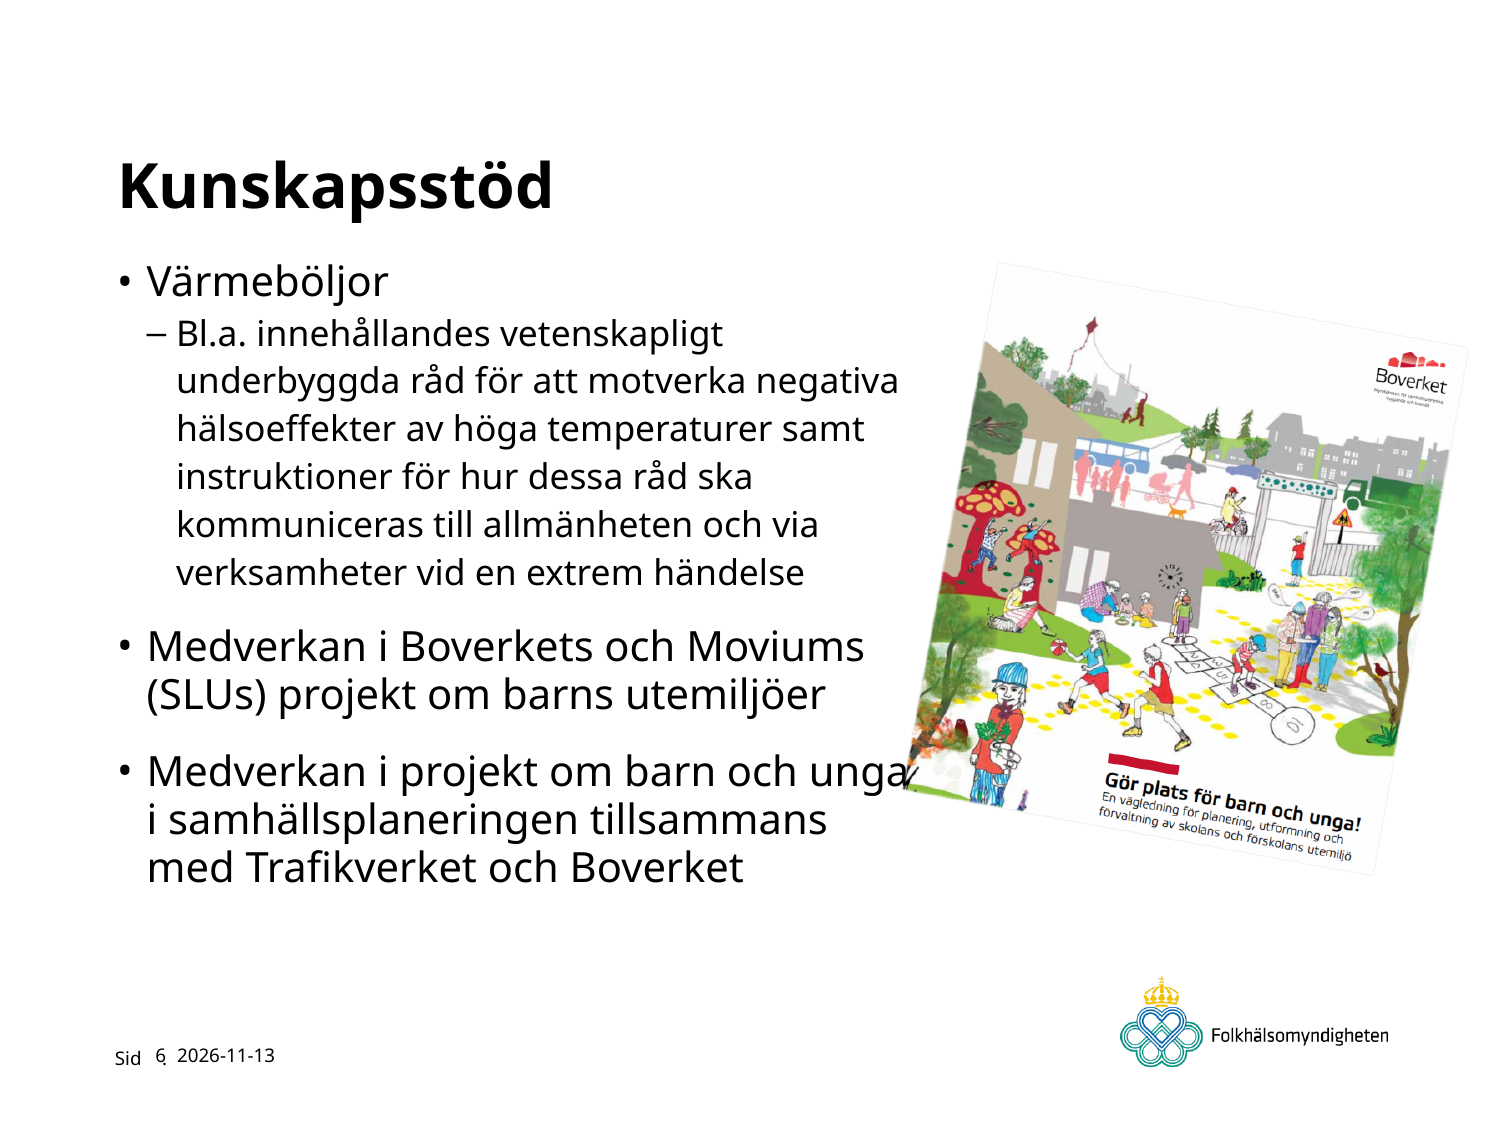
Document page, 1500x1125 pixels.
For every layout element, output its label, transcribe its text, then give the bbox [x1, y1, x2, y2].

list Värmeböljor Bl.a. innehållandes vetenskapligt underbyggda råd för att motverka negativa hälsoeffekter av höga temperaturer samt instruktioner för hur dessa råd ska kommuniceras till allmänheten och via verksamheter vid en extrem händelse Medverkan i Boverkets och Moviums (SLUs) projekt om barns utemiljöer Medverkan i projekt om barn och unga i samhällsplaneringen tillsammans med Trafikverket och Boverket [117, 257, 916, 882]
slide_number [177, 1039, 306, 1070]
picture [1120, 976, 1388, 1067]
picture [905, 265, 1466, 873]
slide_number 6 [116, 1039, 167, 1070]
title Kunskapsstöd [117, 71, 1164, 222]
